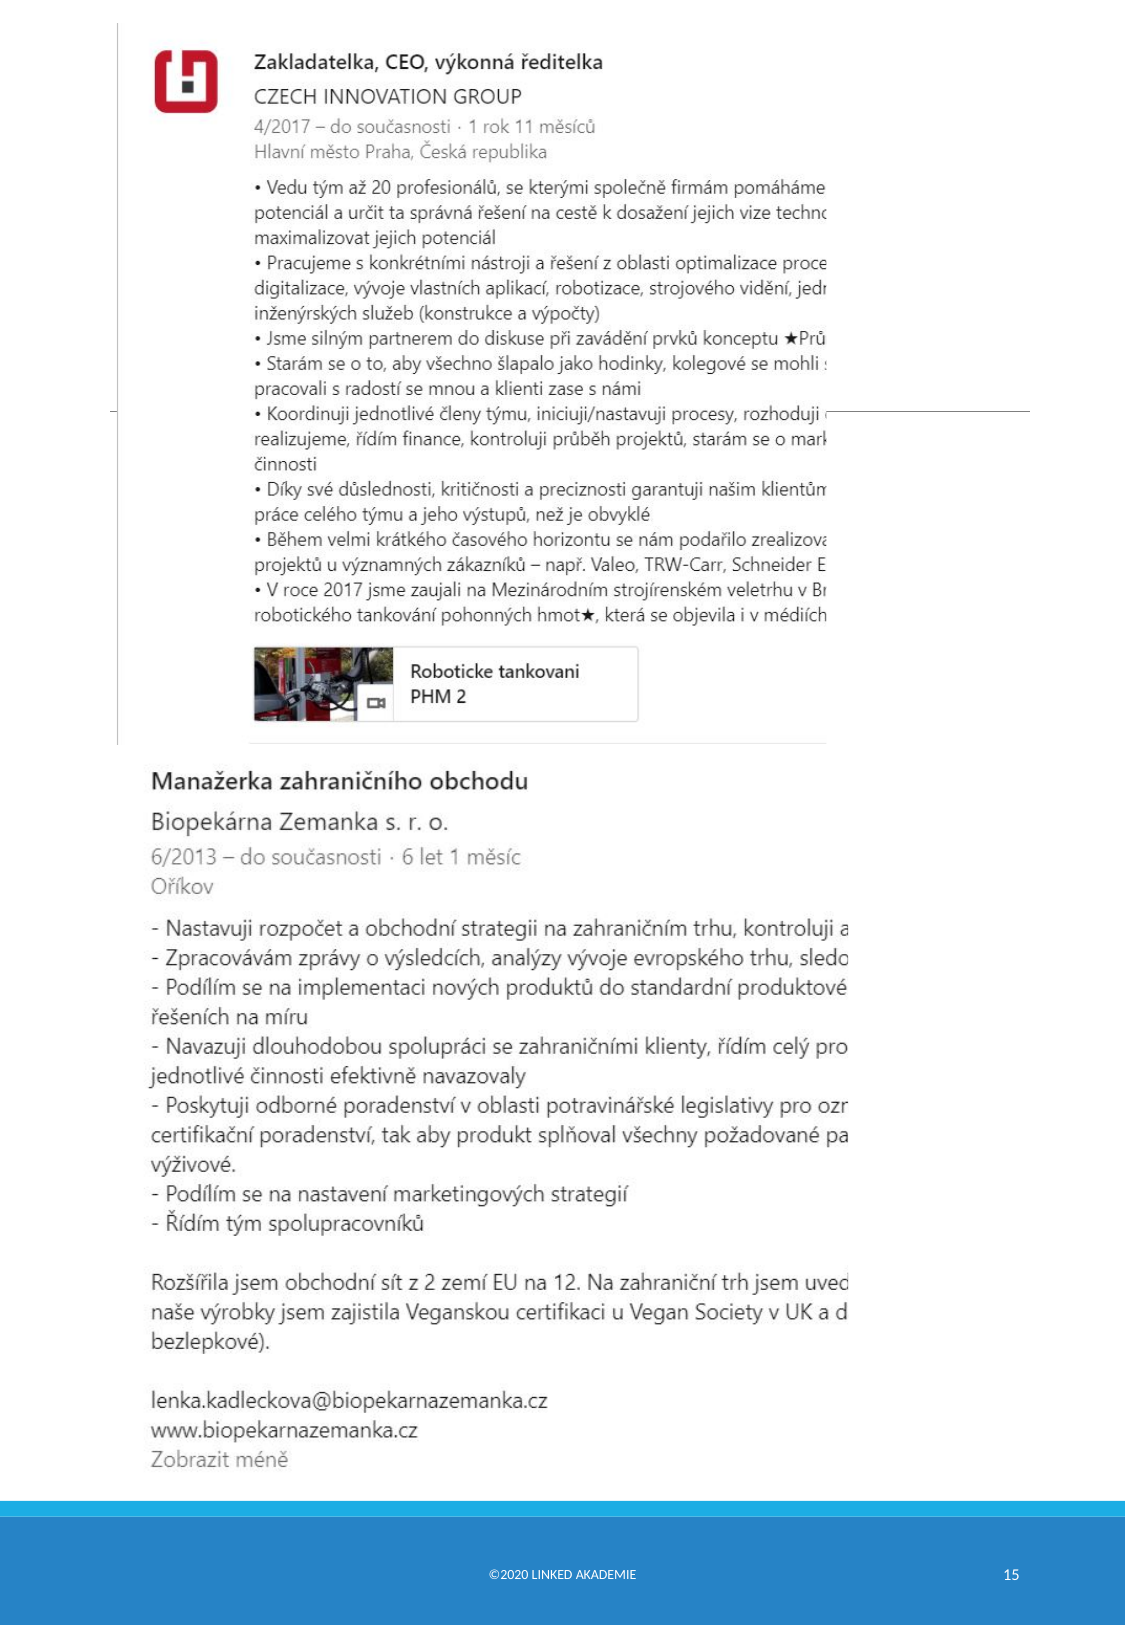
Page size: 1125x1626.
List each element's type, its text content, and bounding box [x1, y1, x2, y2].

slide_number 15 [913, 1530, 1035, 1618]
footer ©2020 LINKED AKADEMIE [340, 1530, 786, 1618]
picture [116, 22, 849, 1488]
